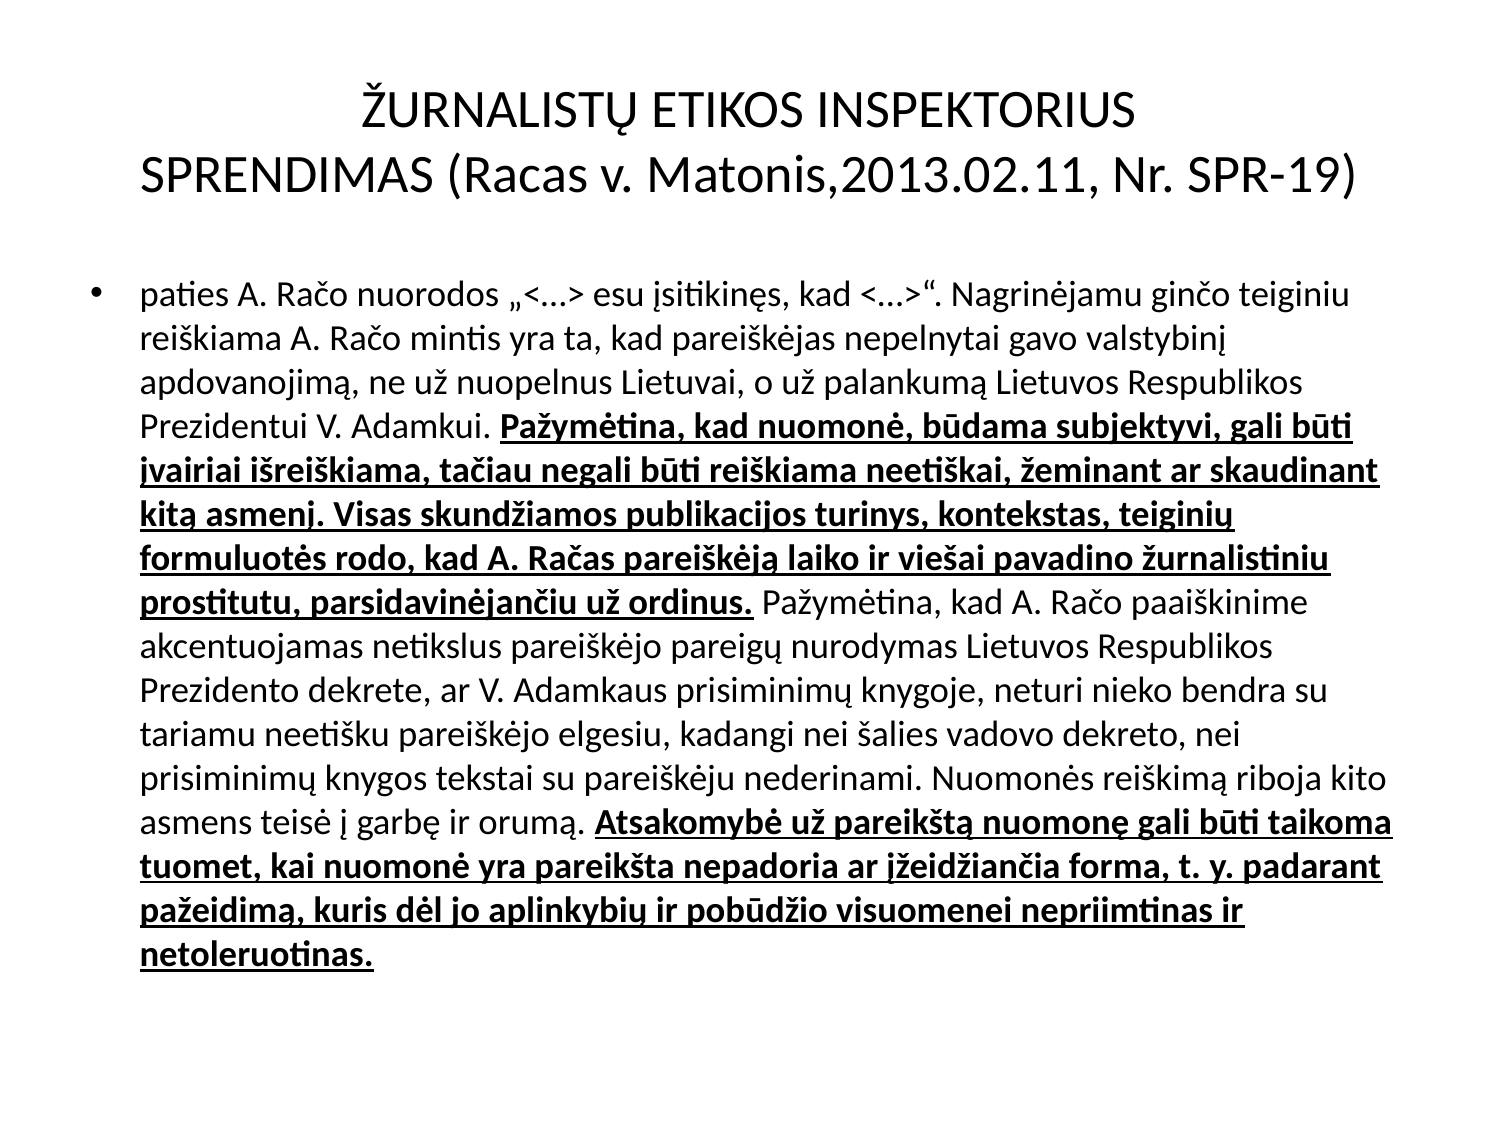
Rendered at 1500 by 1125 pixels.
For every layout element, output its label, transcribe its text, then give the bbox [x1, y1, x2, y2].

title ŽURNALISTŲ ETIKOS INSPEKTORIUS SPRENDIMAS (Racas v. Matonis,2013.02.11, Nr. SPR-19) [75, 45, 1425, 233]
list paties A. Račo nuorodos „<…> esu įsitikinęs, kad <…>“. Nagrinėjamu ginčo teiginiu reiškiama A. Račo mintis yra ta, kad pareiškėjas nepelnytai gavo valstybinį apdovanojimą, ne už nuopelnus Lietuvai, o už palankumą Lietuvos Respublikos Prezidentui V. Adamkui. Pažymėtina, kad nuomonė, būdama subjektyvi, gali būti įvairiai išreiškiama, tačiau negali būti reiškiama neetiškai, žeminant ar skaudinant kitą asmenį. Visas skundžiamos publikacijos turinys, kontekstas, teiginių formuluotės rodo, kad A. Račas pareiškėją laiko ir viešai pavadino žurnalistiniu prostitutu, parsidavinėjančiu už ordinus. Pažymėtina, kad A. Račo paaiškinime akcentuojamas netikslus pareiškėjo pareigų nurodymas Lietuvos Respublikos Prezidento dekrete, ar V. Adamkaus prisiminimų knygoje, neturi nieko bendra su tariamu neetišku pareiškėjo elgesiu, kadangi nei šalies vadovo dekreto, nei prisiminimų knygos tekstai su pareiškėju nederinami. Nuomonės reiškimą riboja kito asmens teisė į garbę ir orumą. Atsakomybė už pareikštą nuomonę gali būti taikoma tuomet, kai nuomonė yra pareikšta nepadoria ar įžeidžiančia forma, t. y. padarant pažeidimą, kuris dėl jo aplinkybių ir pobūdžio visuomenei nepriimtinas ir netoleruotinas. [75, 262, 1425, 1005]
